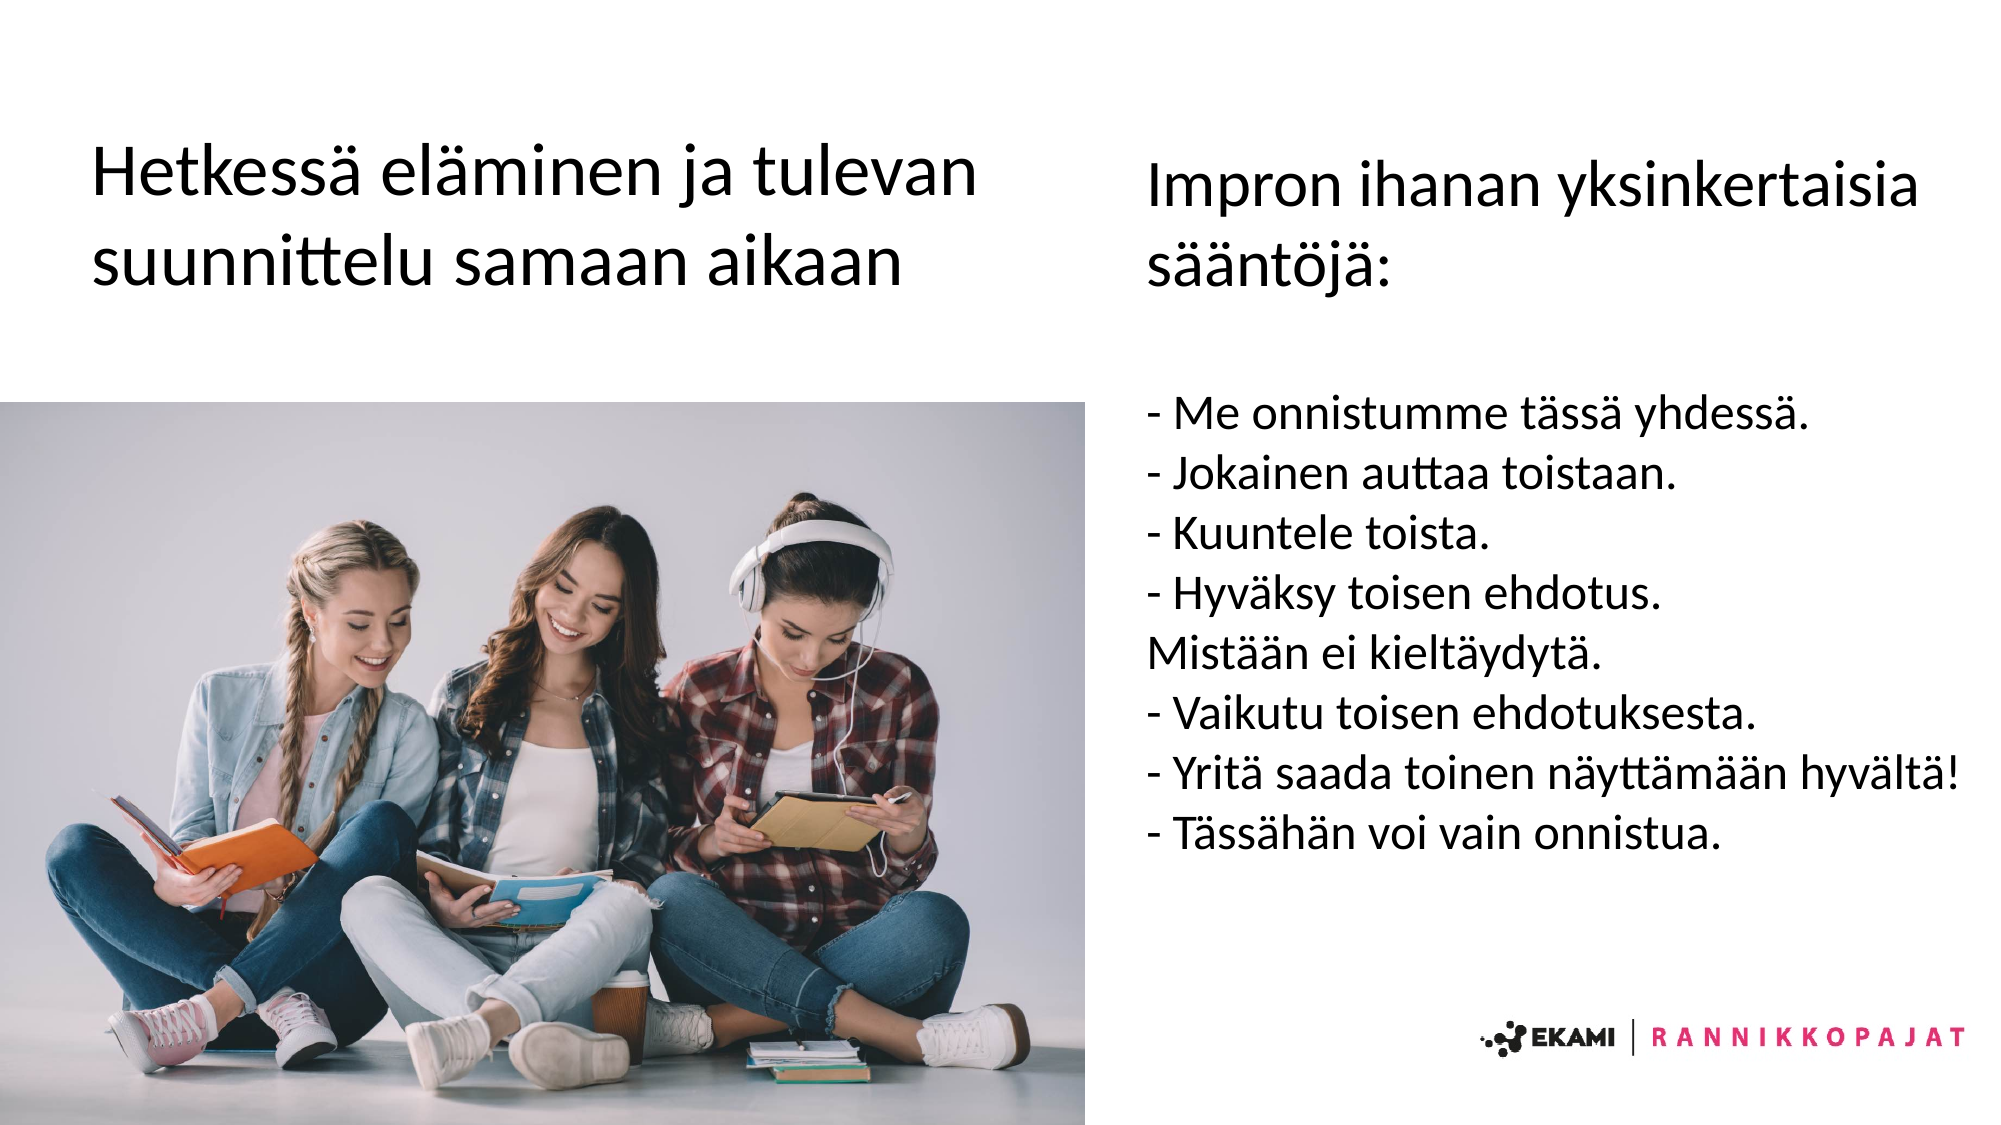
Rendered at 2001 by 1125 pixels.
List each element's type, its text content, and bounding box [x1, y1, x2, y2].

picture [0, 402, 1085, 1125]
text_box [1131, 0, 2000, 1125]
text_box Impron ihanan yksinkertaisia sääntöjä: - Me onnistumme tässä yhdessä. - Jokainen auttaa toistaan. - Kuuntele toista. - Hyväksy toisen ehdotus. Mistään ei kieltäydytä. - Vaikutu toisen ehdotuksesta. - Yritä saada toinen näyttämään hyvältä! - Tässähän voi vain onnistua. [1131, 132, 1986, 867]
picture [1447, 968, 2000, 1107]
text_box Hetkessä eläminen ja tulevan suunnittelu samaan aikaan [76, 113, 1132, 309]
